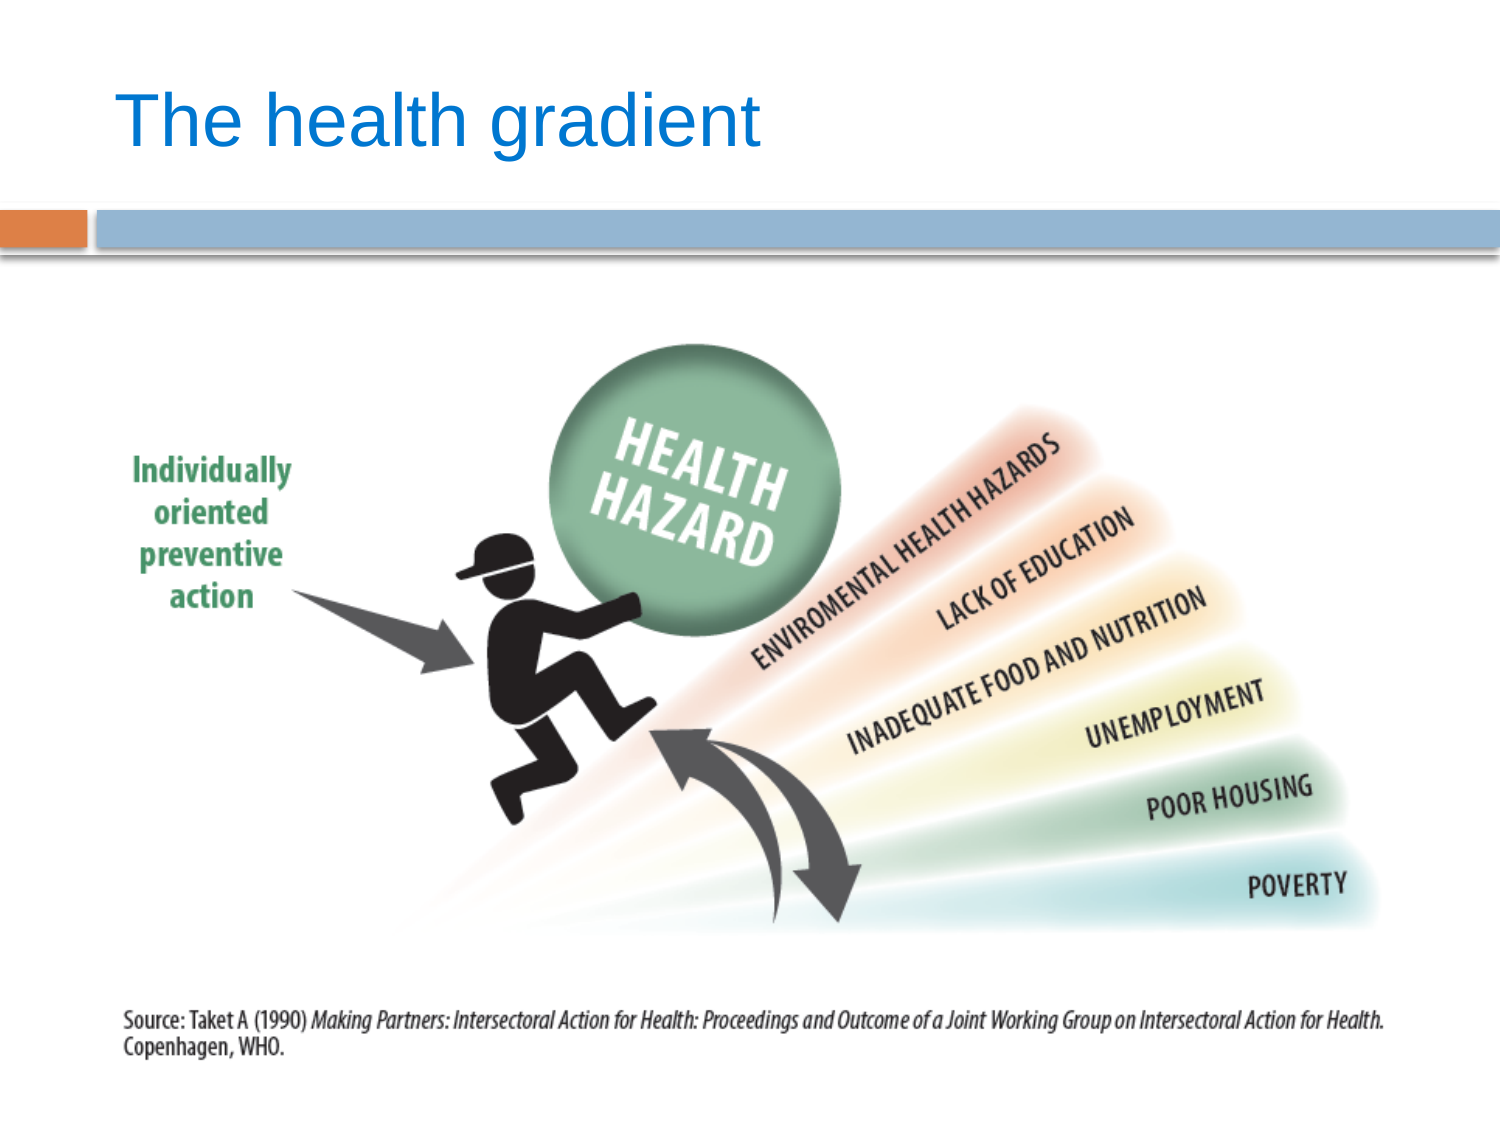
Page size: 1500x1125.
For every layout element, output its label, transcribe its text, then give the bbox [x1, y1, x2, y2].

picture [106, 296, 1464, 1086]
title The health gradient [99, 14, 1425, 218]
